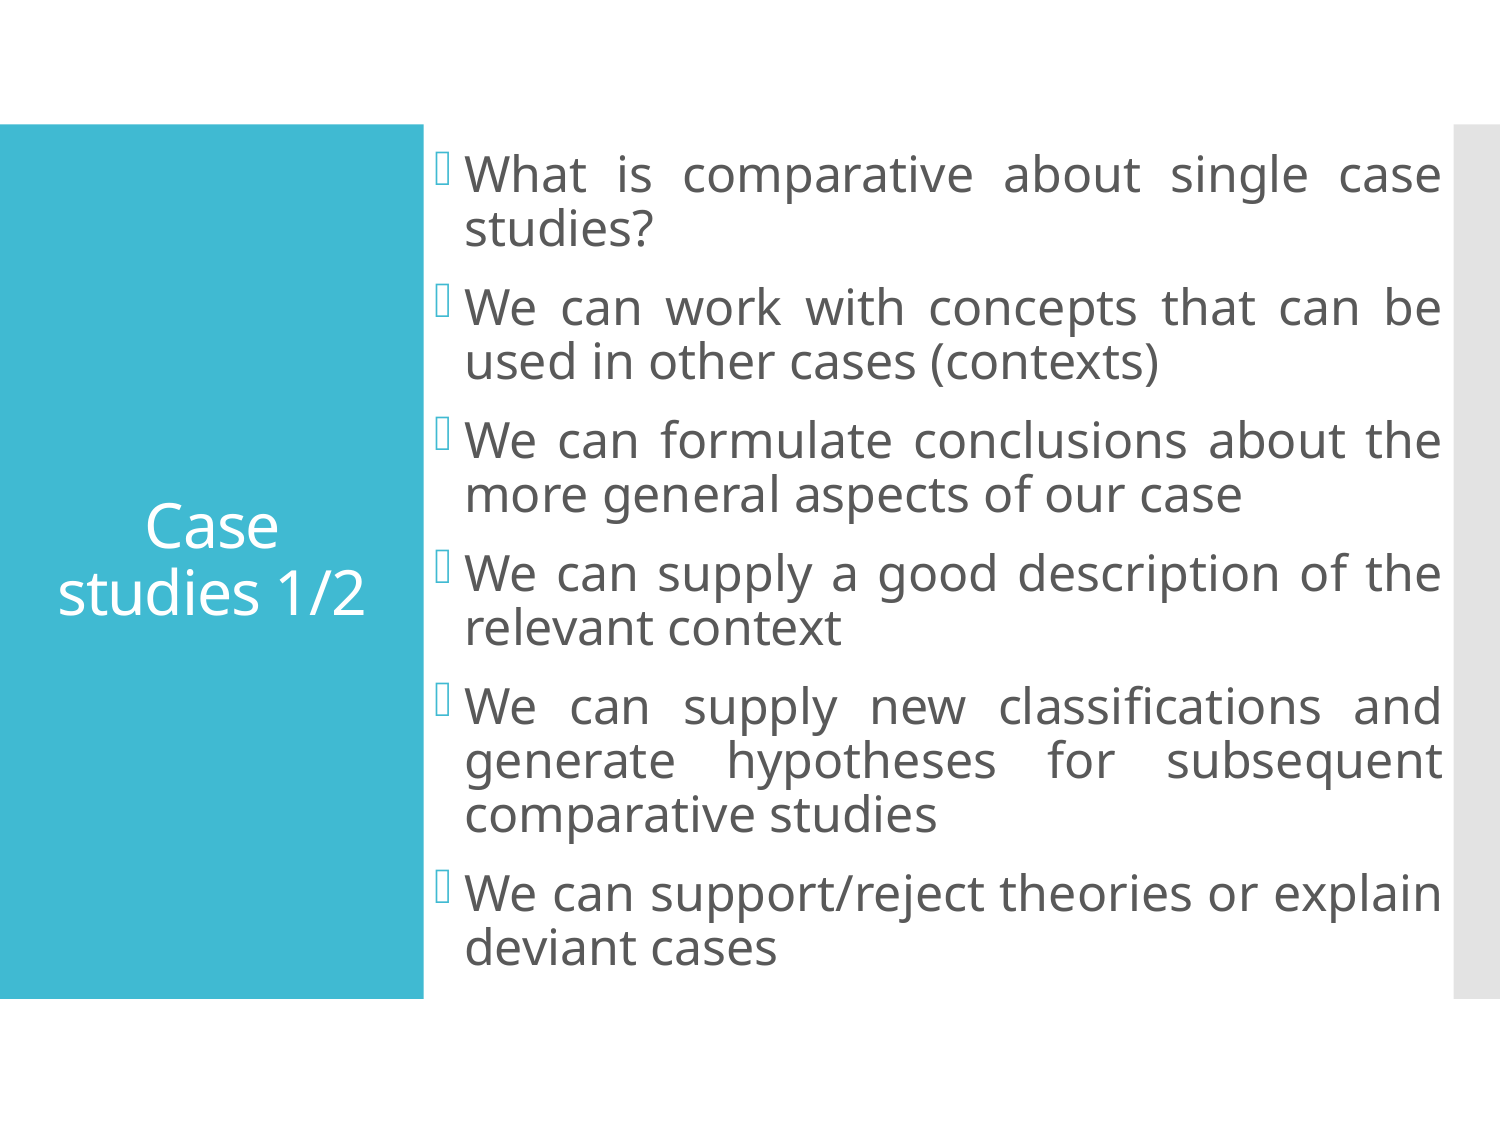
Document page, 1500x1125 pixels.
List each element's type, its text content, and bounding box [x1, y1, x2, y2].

list What is comparative about single case studies? We can work with concepts that can be used in other cases (contexts) We can formulate conclusions about the more general aspects of our case We can supply a good description of the relevant context We can supply new classifications and generate hypotheses for subsequent comparative studies We can support/reject theories or explain deviant cases [419, 125, 1459, 1000]
title Case studies 1/2 [31, 184, 394, 940]
